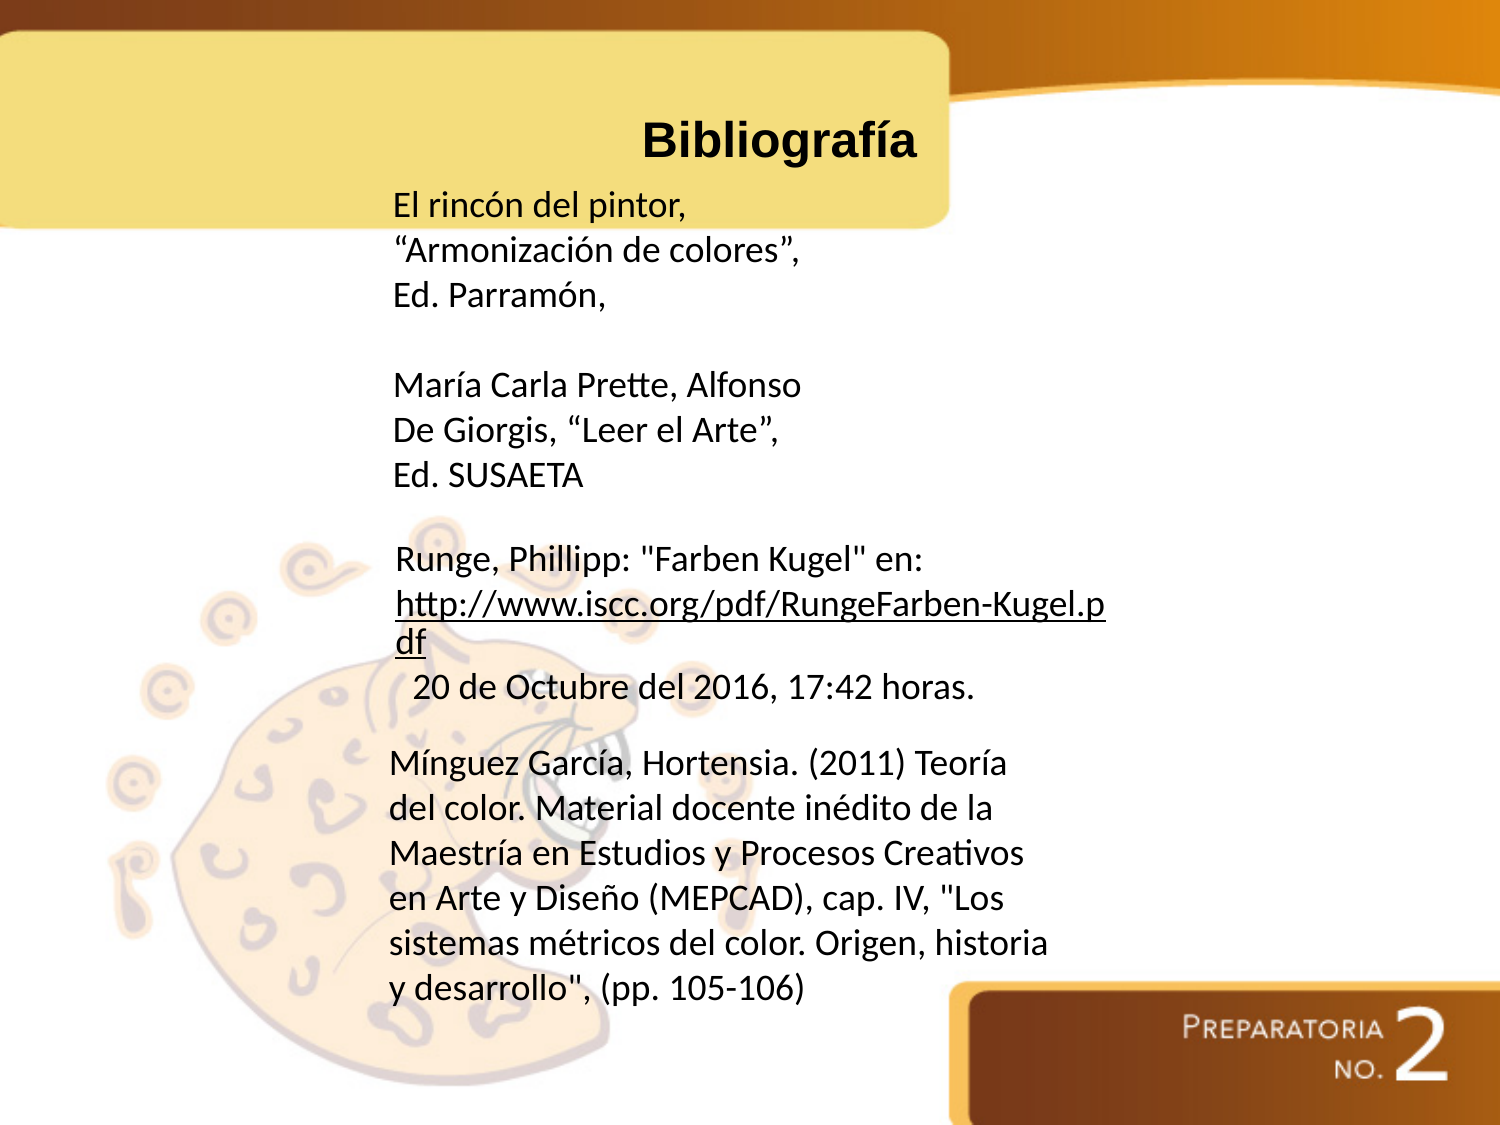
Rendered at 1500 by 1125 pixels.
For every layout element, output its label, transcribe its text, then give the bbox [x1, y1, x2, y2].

text_box Mínguez García, Hortensia. (2011) Teoría del color. Material docente inédito de la Maestría en Estudios y Procesos Creativos en Arte y Diseño (MEPCAD), cap. IV, "Los sistemas métricos del color. Origen, historia y desarrollo", (pp. 105-106) [373, 730, 1073, 1016]
title Bibliografía [171, 54, 1388, 220]
picture [0, 0, 1500, 1125]
text_box Runge, Phillipp: "Farben Kugel" en: http://www.iscc.org/pdf/RungeFarben-Kugel.pdf 20 de Octubre del 2016, 17:42 horas. [380, 527, 1131, 677]
text_box El rincón del pintor, “Armonización de colores”, Ed. Parramón, María Carla Prette, Alfonso De Giorgis, “Leer el Arte”, Ed. SUSAETA [378, 172, 824, 503]
